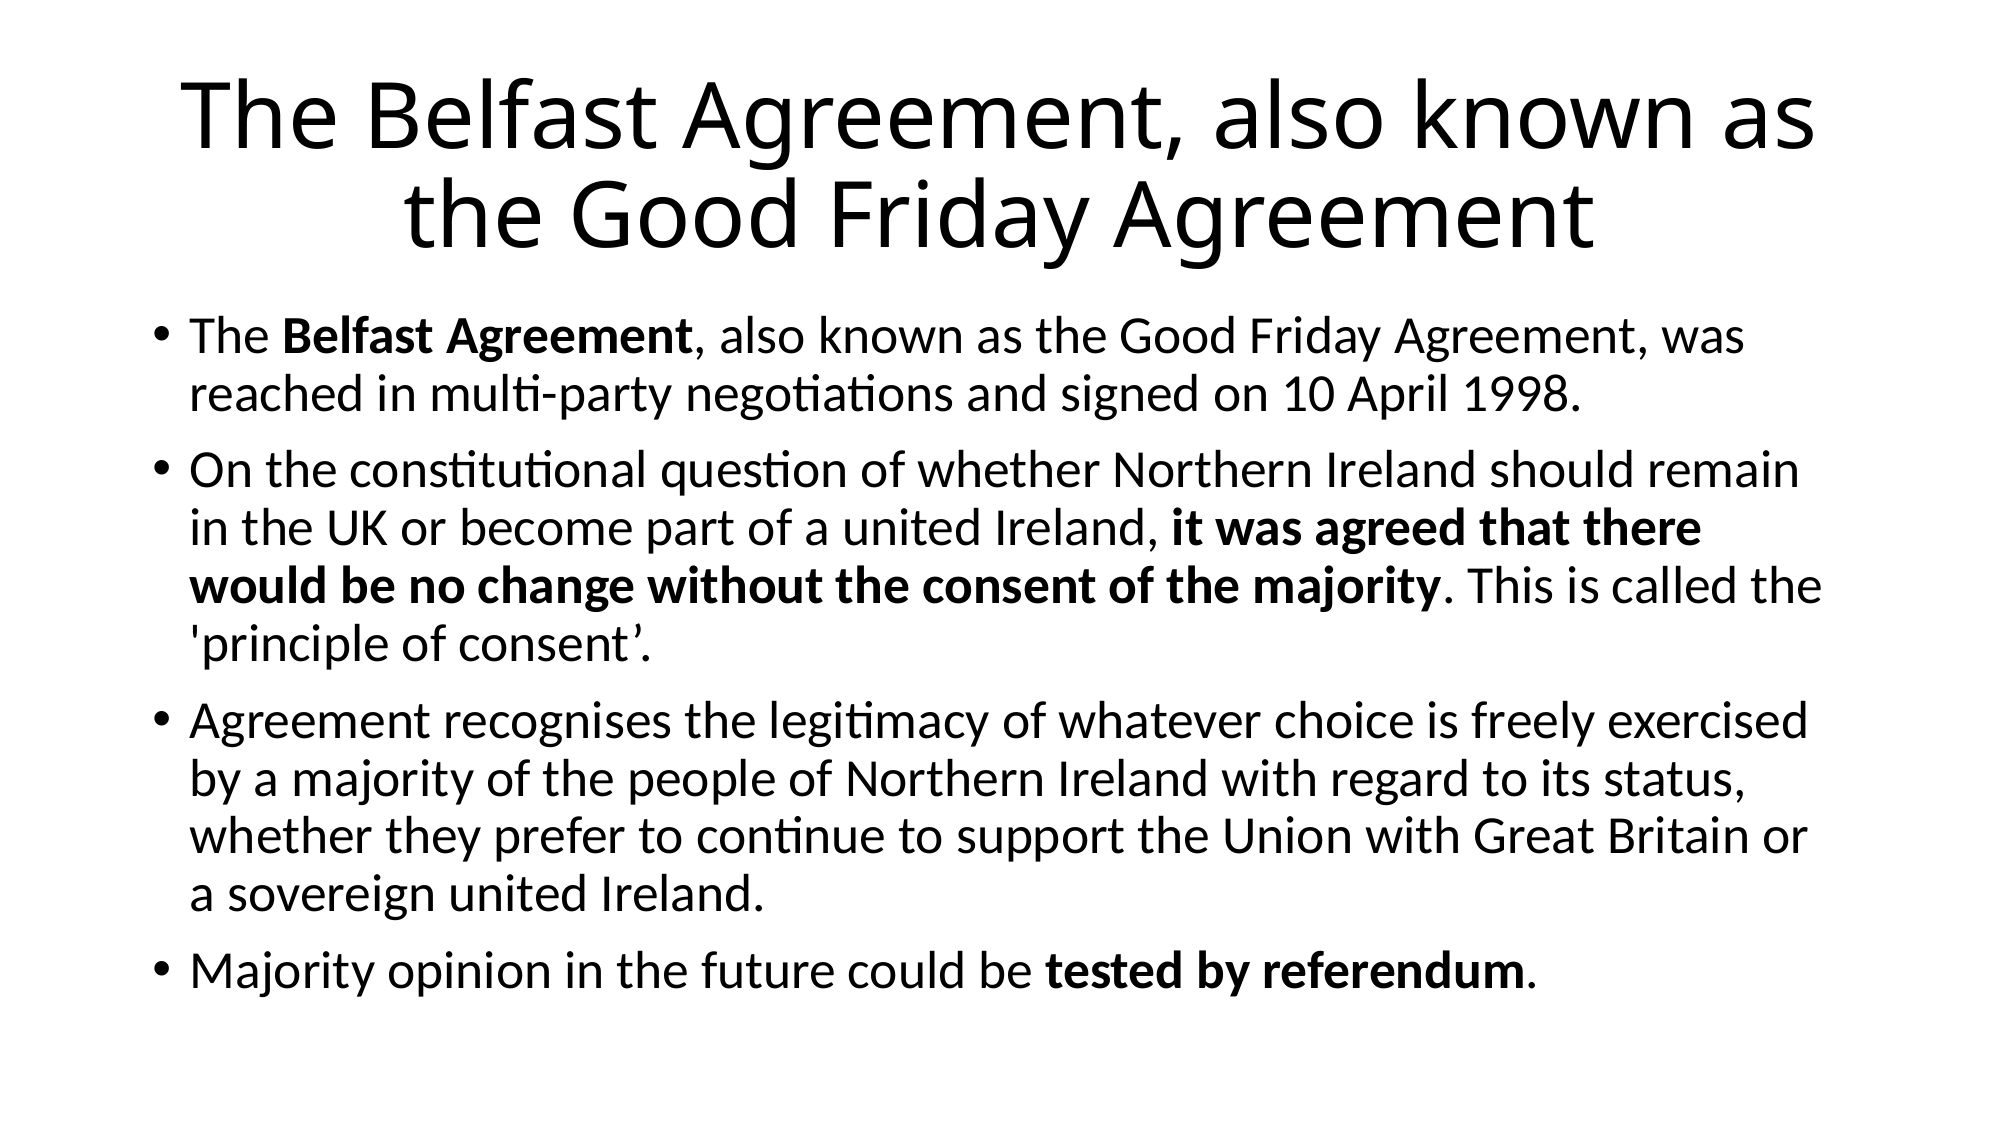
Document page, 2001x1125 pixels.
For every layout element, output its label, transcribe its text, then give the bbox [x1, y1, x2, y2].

title The Belfast Agreement, also known as the Good Friday Agreement [137, 59, 1863, 278]
list The Belfast Agreement, also known as the Good Friday Agreement, was reached in multi-party negotiations and signed on 10 April 1998. On the constitutional question of whether Northern Ireland should remain in the UK or become part of a united Ireland, it was agreed that there would be no change without the consent of the majority. This is called the 'principle of consent’. Agreement recognises the legitimacy of whatever choice is freely exercised by a majority of the people of Northern Ireland with regard to its status, whether they prefer to continue to support the Union with Great Britain or a sovereign united Ireland. Majority opinion in the future could be tested by referendum. [137, 299, 1863, 1014]
